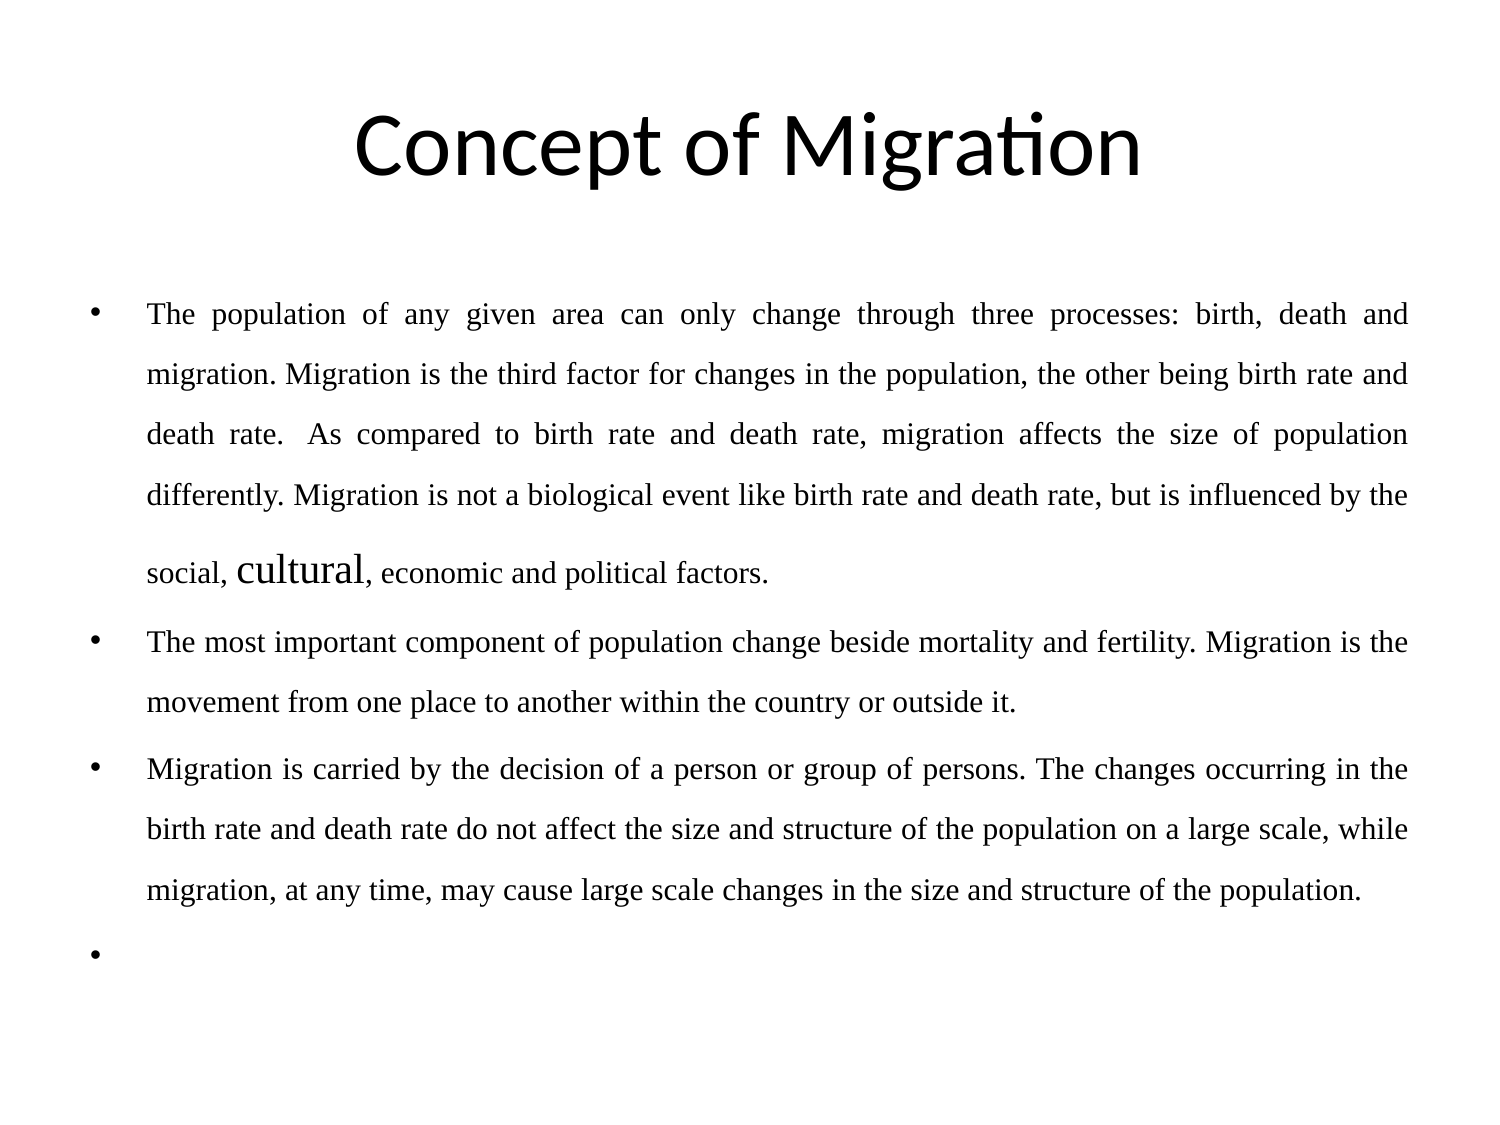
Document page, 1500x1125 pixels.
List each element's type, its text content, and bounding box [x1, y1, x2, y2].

title Concept of Migration [75, 45, 1425, 233]
list The population of any given area can only change through three processes: birth, death and migration. Migration is the third factor for changes in the population, the other being birth rate and death rate. As compared to birth rate and death rate, migration affects the size of population differently. Migration is not a biological event like birth rate and death rate, but is influenced by the social, cultural, economic and political factors. The most important component of population change beside mortality and fertility. Migration is the movement from one place to another within the country or outside it. Migration is carried by the decision of a person or group of persons. The changes occurring in the birth rate and death rate do not affect the size and structure of the population on a large scale, while migration, at any time, may cause large scale changes in the size and structure of the population. [75, 262, 1425, 1005]
